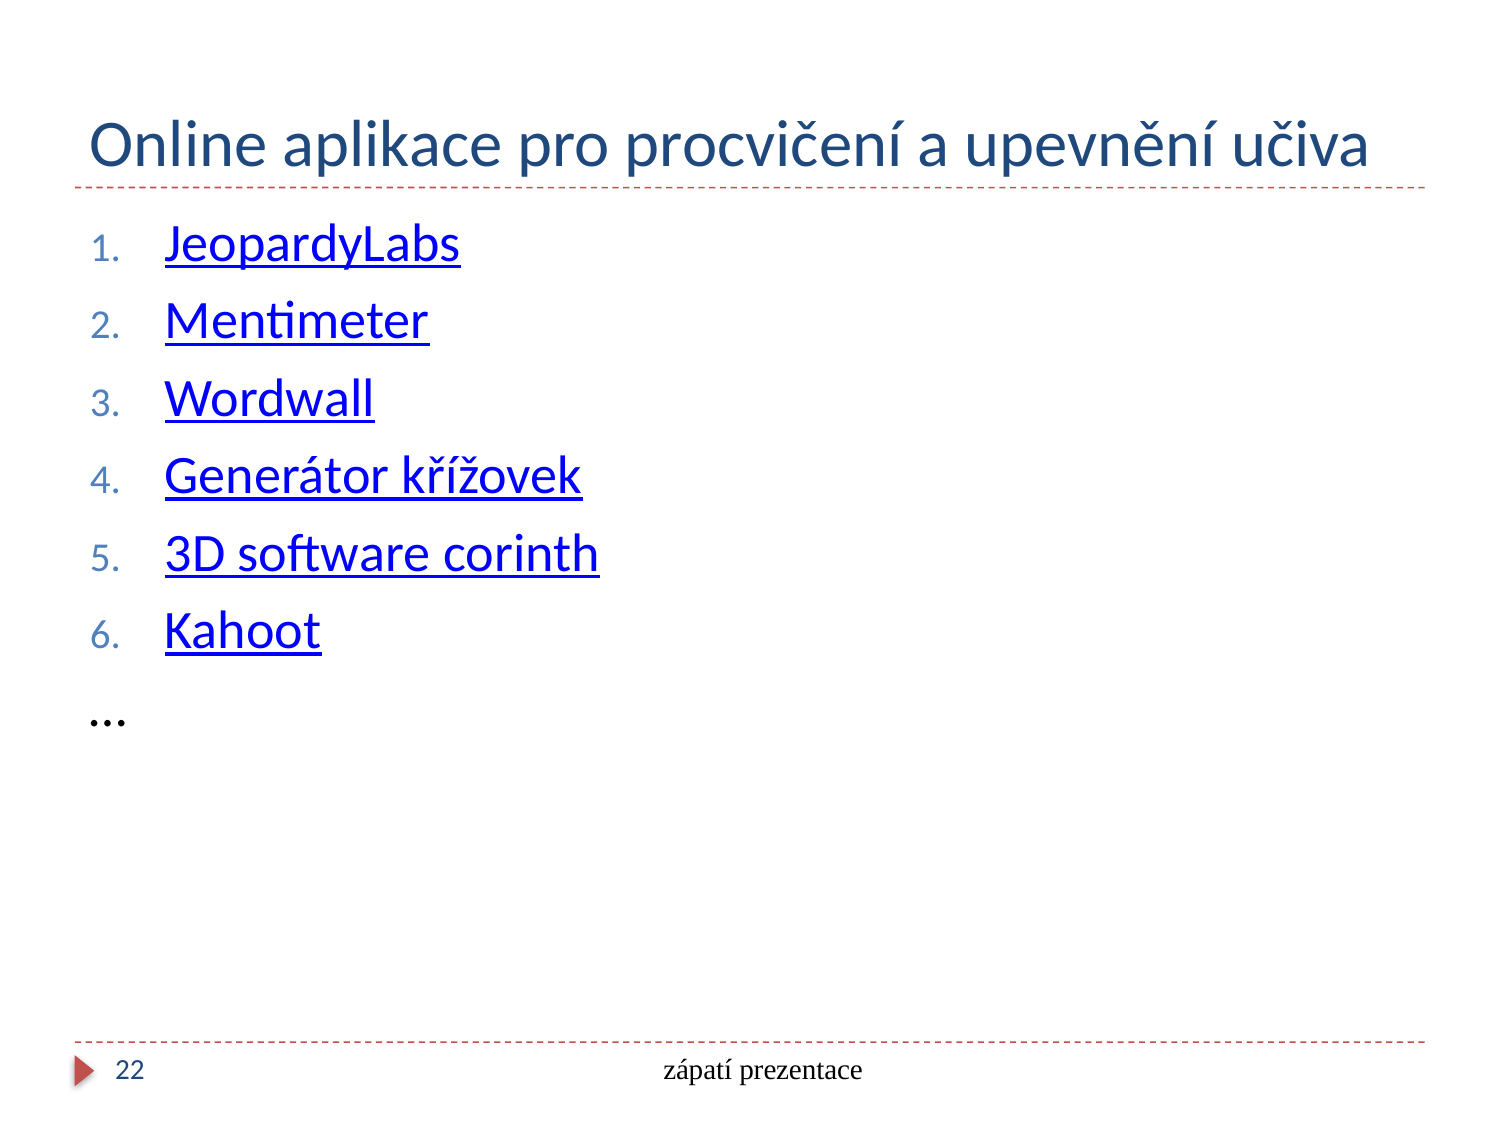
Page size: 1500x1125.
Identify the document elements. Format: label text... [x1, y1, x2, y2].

footer zápatí prezentace [475, 1042, 1051, 1103]
list JeopardyLabs Mentimeter Wordwall Generátor křížovek 3D software corinth Kahoot … [75, 200, 1425, 1010]
slide_number 22 [100, 1042, 426, 1103]
title Online aplikace pro procvičení a upevnění učiva [75, 24, 1425, 188]
